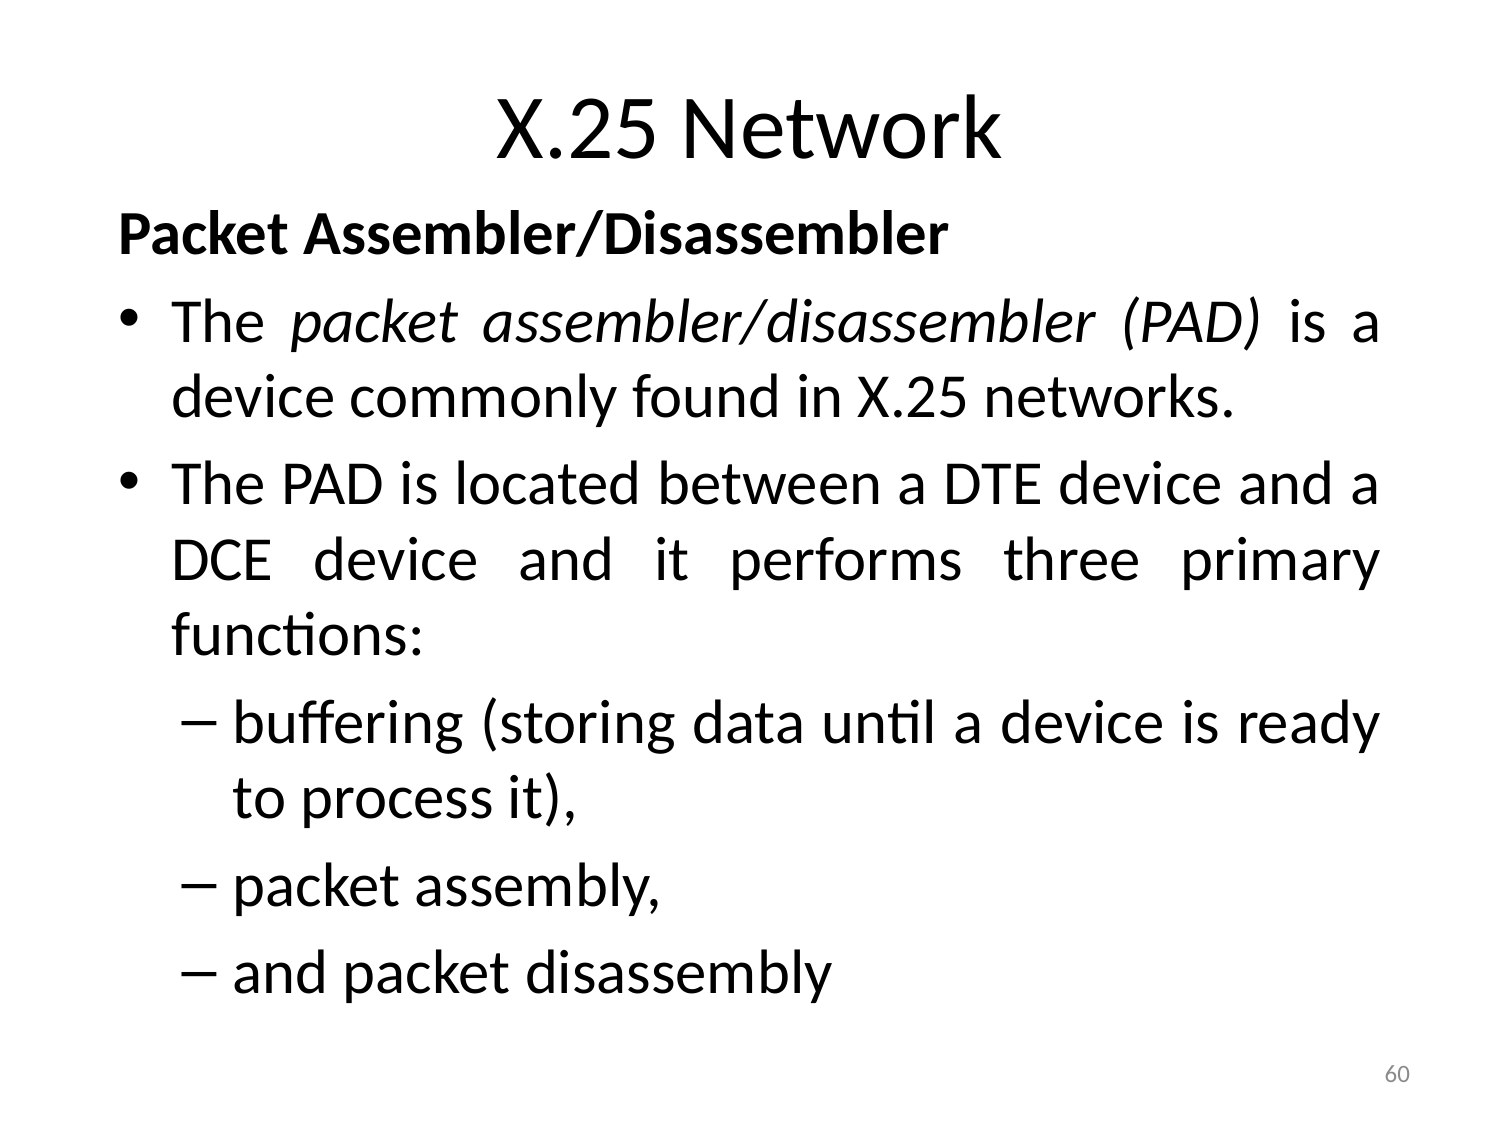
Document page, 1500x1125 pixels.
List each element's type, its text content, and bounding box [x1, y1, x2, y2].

list Packet Assembler/Disassembler The packet assembler/disassembler (PAD) is a device commonly found in X.25 networks. The PAD is located between a DTE device and a DCE device and it performs three primary functions: buffering (storing data until a device is ready to process it), packet assembly, and packet disassembly [103, 184, 1397, 1103]
slide_number 60 [1074, 1042, 1425, 1103]
title X.25 Network [103, 59, 1397, 184]
